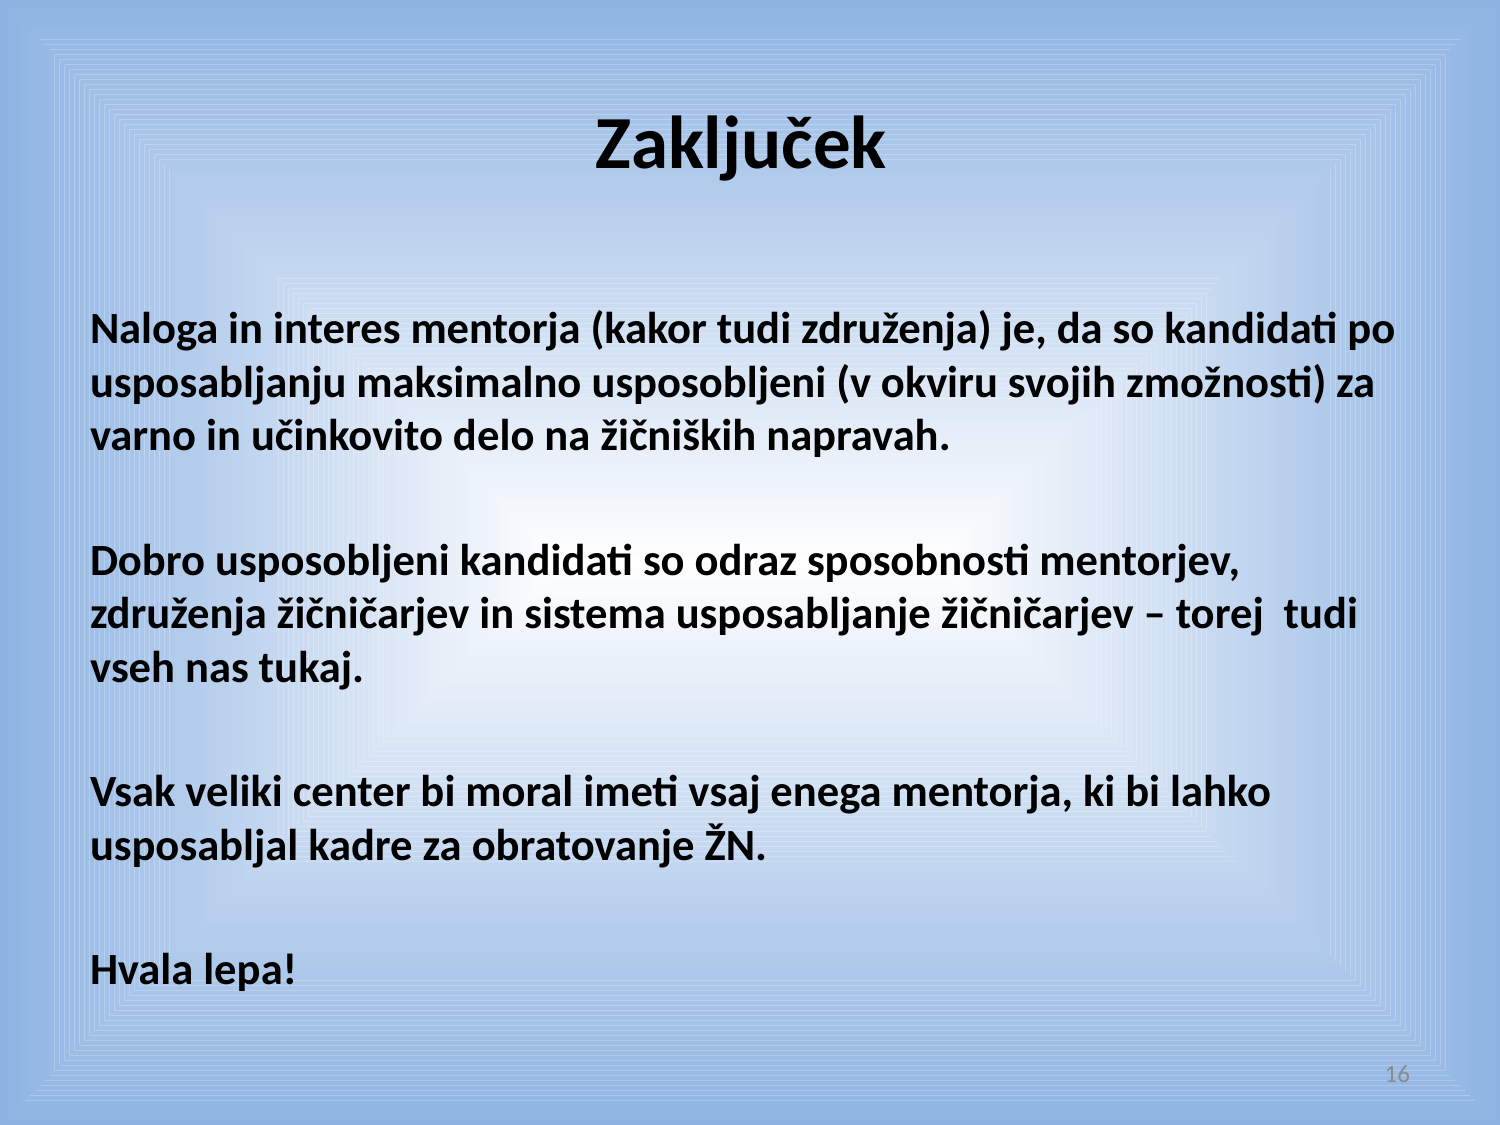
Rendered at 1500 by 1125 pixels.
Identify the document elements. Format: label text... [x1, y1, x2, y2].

title Zaključek [75, 45, 1425, 232]
slide_number 16 [1074, 1042, 1425, 1103]
list Naloga in interes mentorja (kakor tudi združenja) je, da so kandidati po usposabljanju maksimalno usposobljeni (v okviru svojih zmožnosti) za varno in učinkovito delo na žičniških napravah. Dobro usposobljeni kandidati so odraz sposobnosti mentorjev, združenja žičničarjev in sistema usposabljanje žičničarjev – torej tudi vseh nas tukaj. Vsak veliki center bi moral imeti vsaj enega mentorja, ki bi lahko usposabljal kadre za obratovanje ŽN. Hvala lepa! [75, 232, 1425, 1005]
